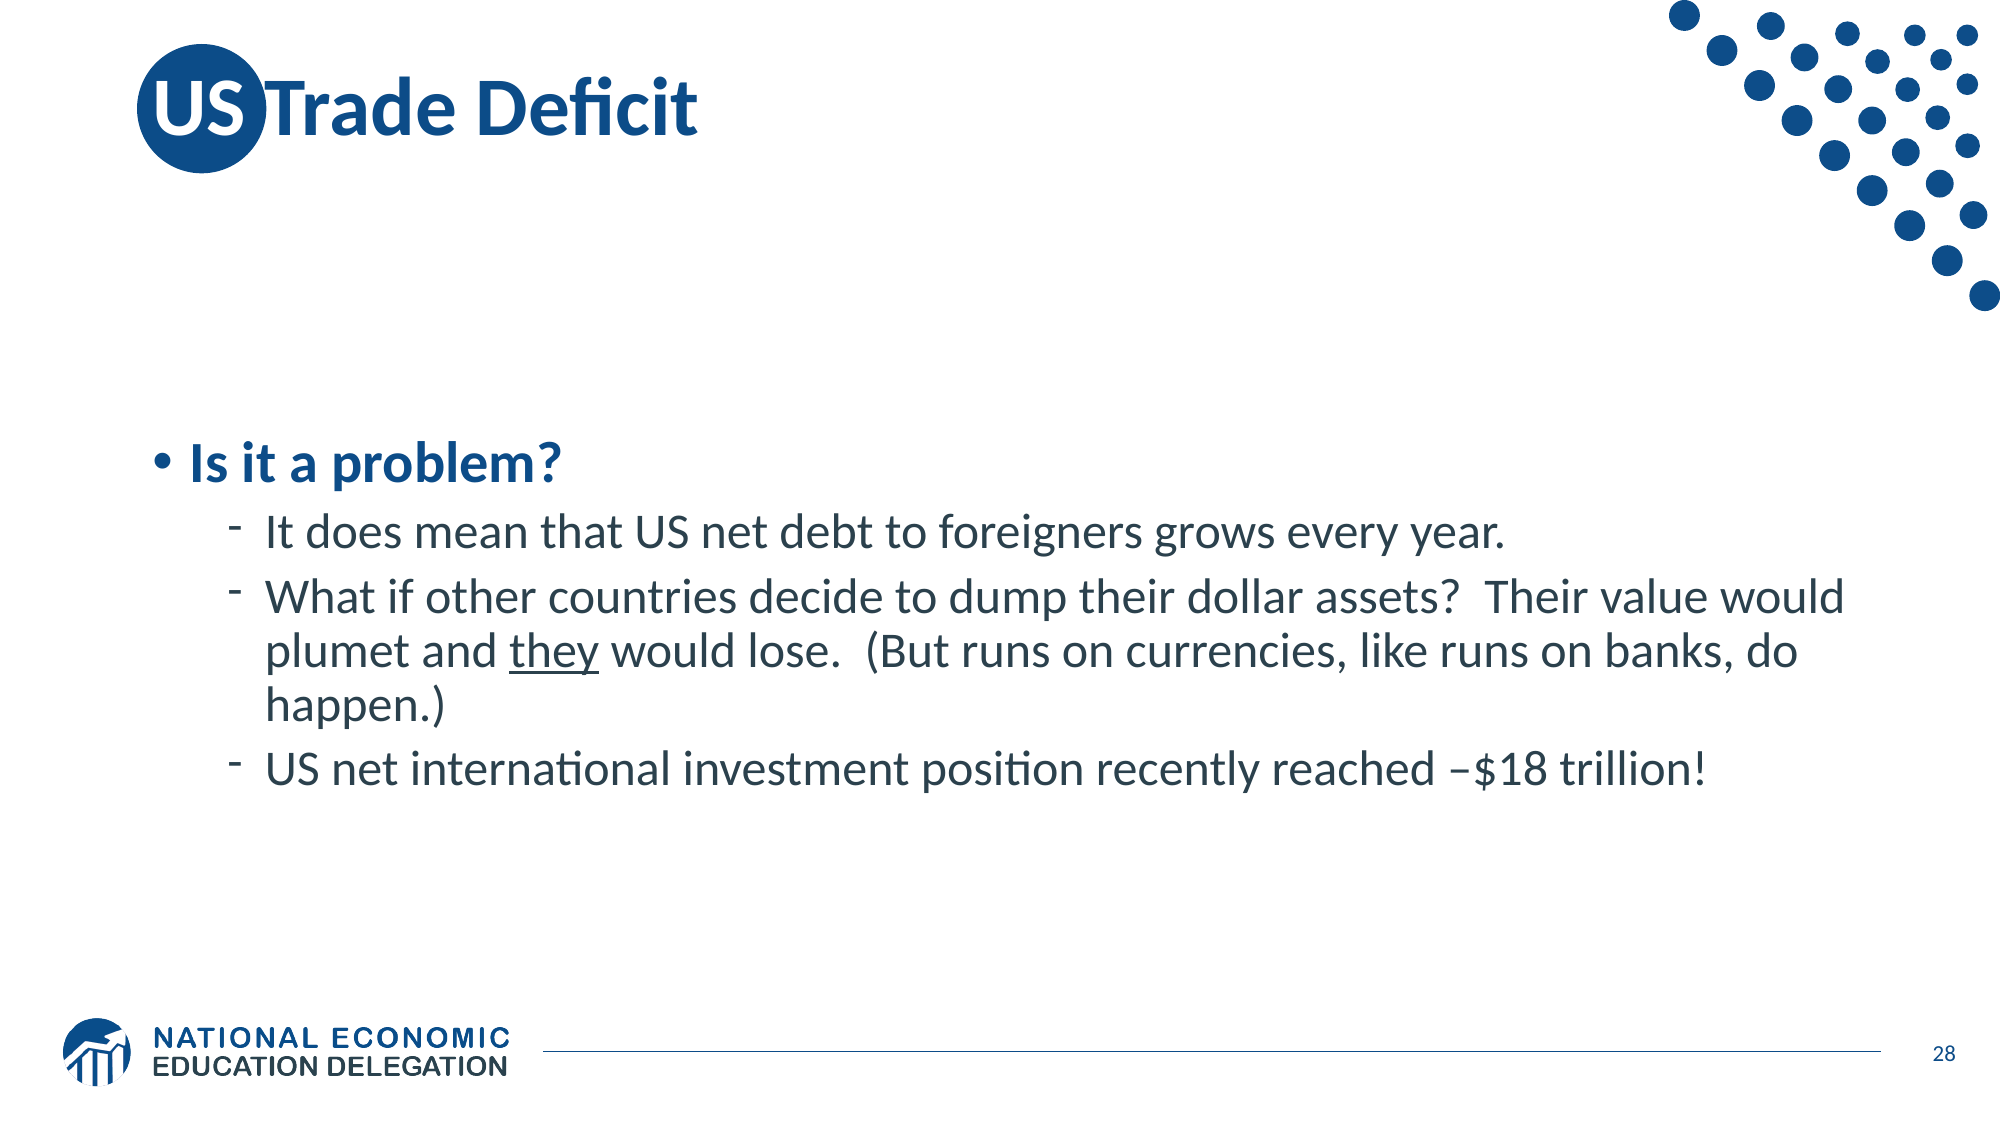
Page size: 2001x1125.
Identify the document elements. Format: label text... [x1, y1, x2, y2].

list Is it a problem? It does mean that US net debt to foreigners grows every year. What if other countries decide to dump their dollar assets? Their value would plumet and they would lose. (But runs on currencies, like runs on banks, do happen.) US net international investment position recently reached –$18 trillion! [137, 257, 1863, 972]
picture [55, 1013, 520, 1091]
title US Trade Deficit [137, 0, 1863, 218]
slide_number 28 [1521, 1022, 1972, 1082]
